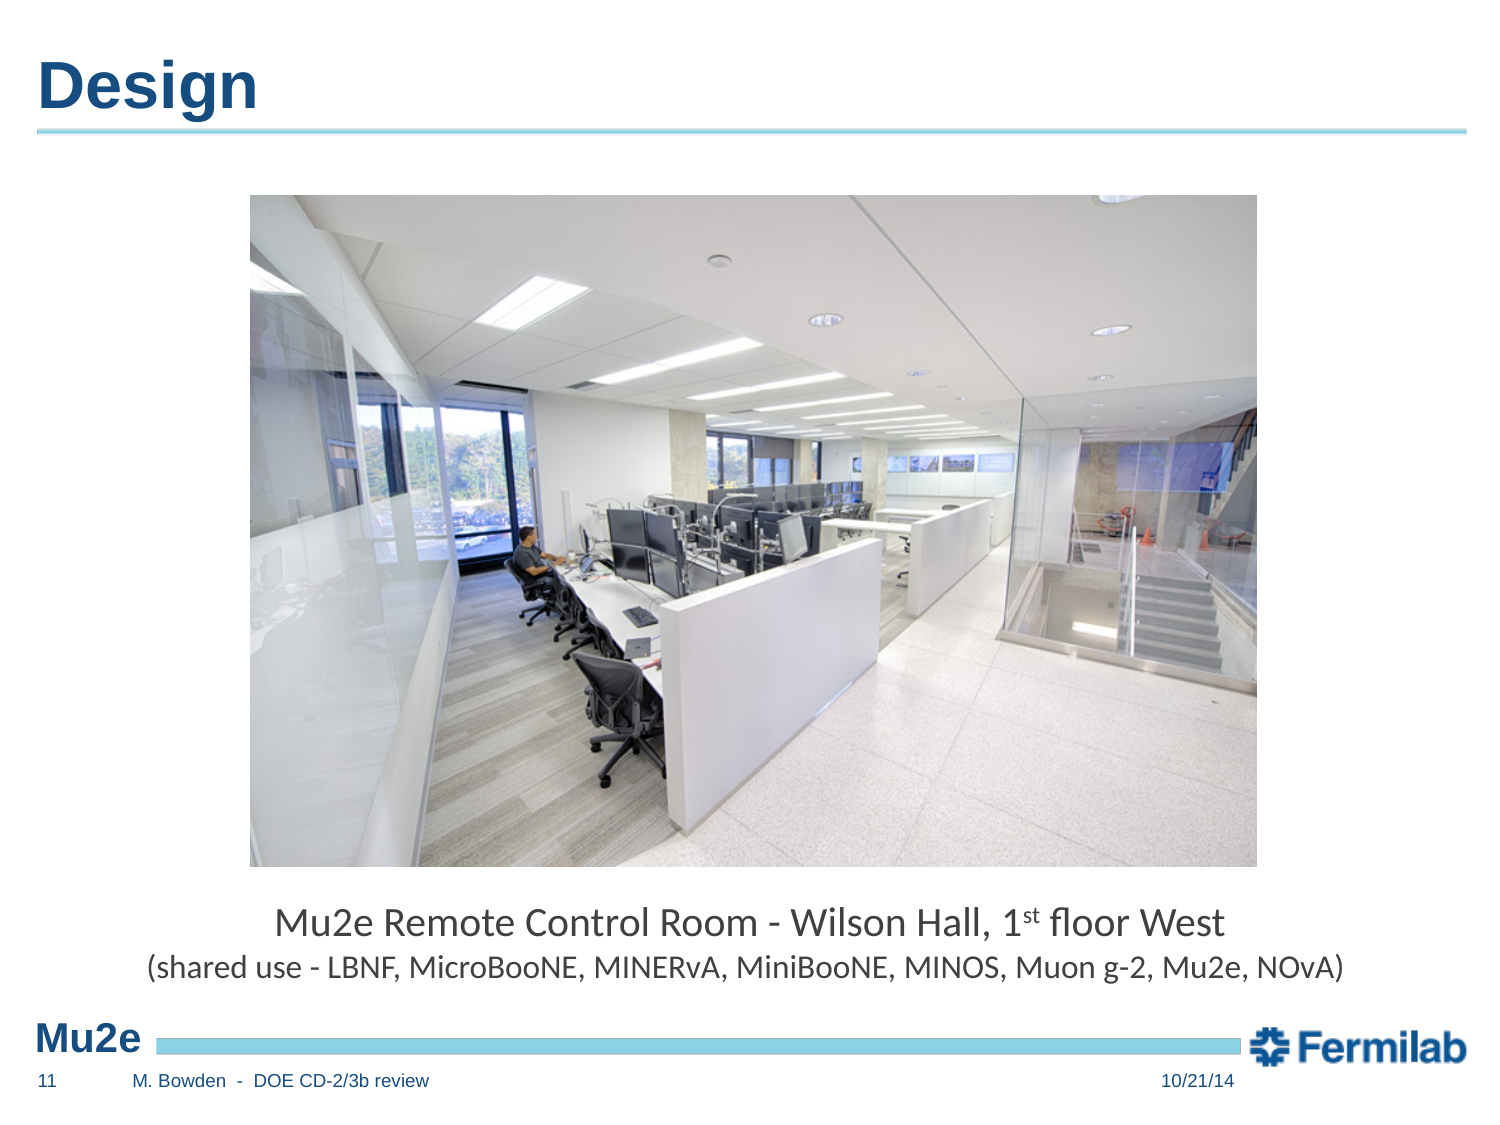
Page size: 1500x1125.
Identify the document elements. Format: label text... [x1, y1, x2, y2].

footer M. Bowden - DOE CD-2/3b review [132, 1068, 1014, 1109]
picture [250, 195, 1257, 868]
title Design [37, 17, 1463, 123]
slide_number 11 [37, 1068, 111, 1109]
text_box Mu2e Remote Control Room - Wilson Hall, 1st floor West (shared use - LBNF, MicroBooNE, MINERvA, MiniBooNE, MINOS, Muon g-2, Mu2e, NOvA) [0, 887, 1500, 993]
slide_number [1058, 1068, 1235, 1109]
